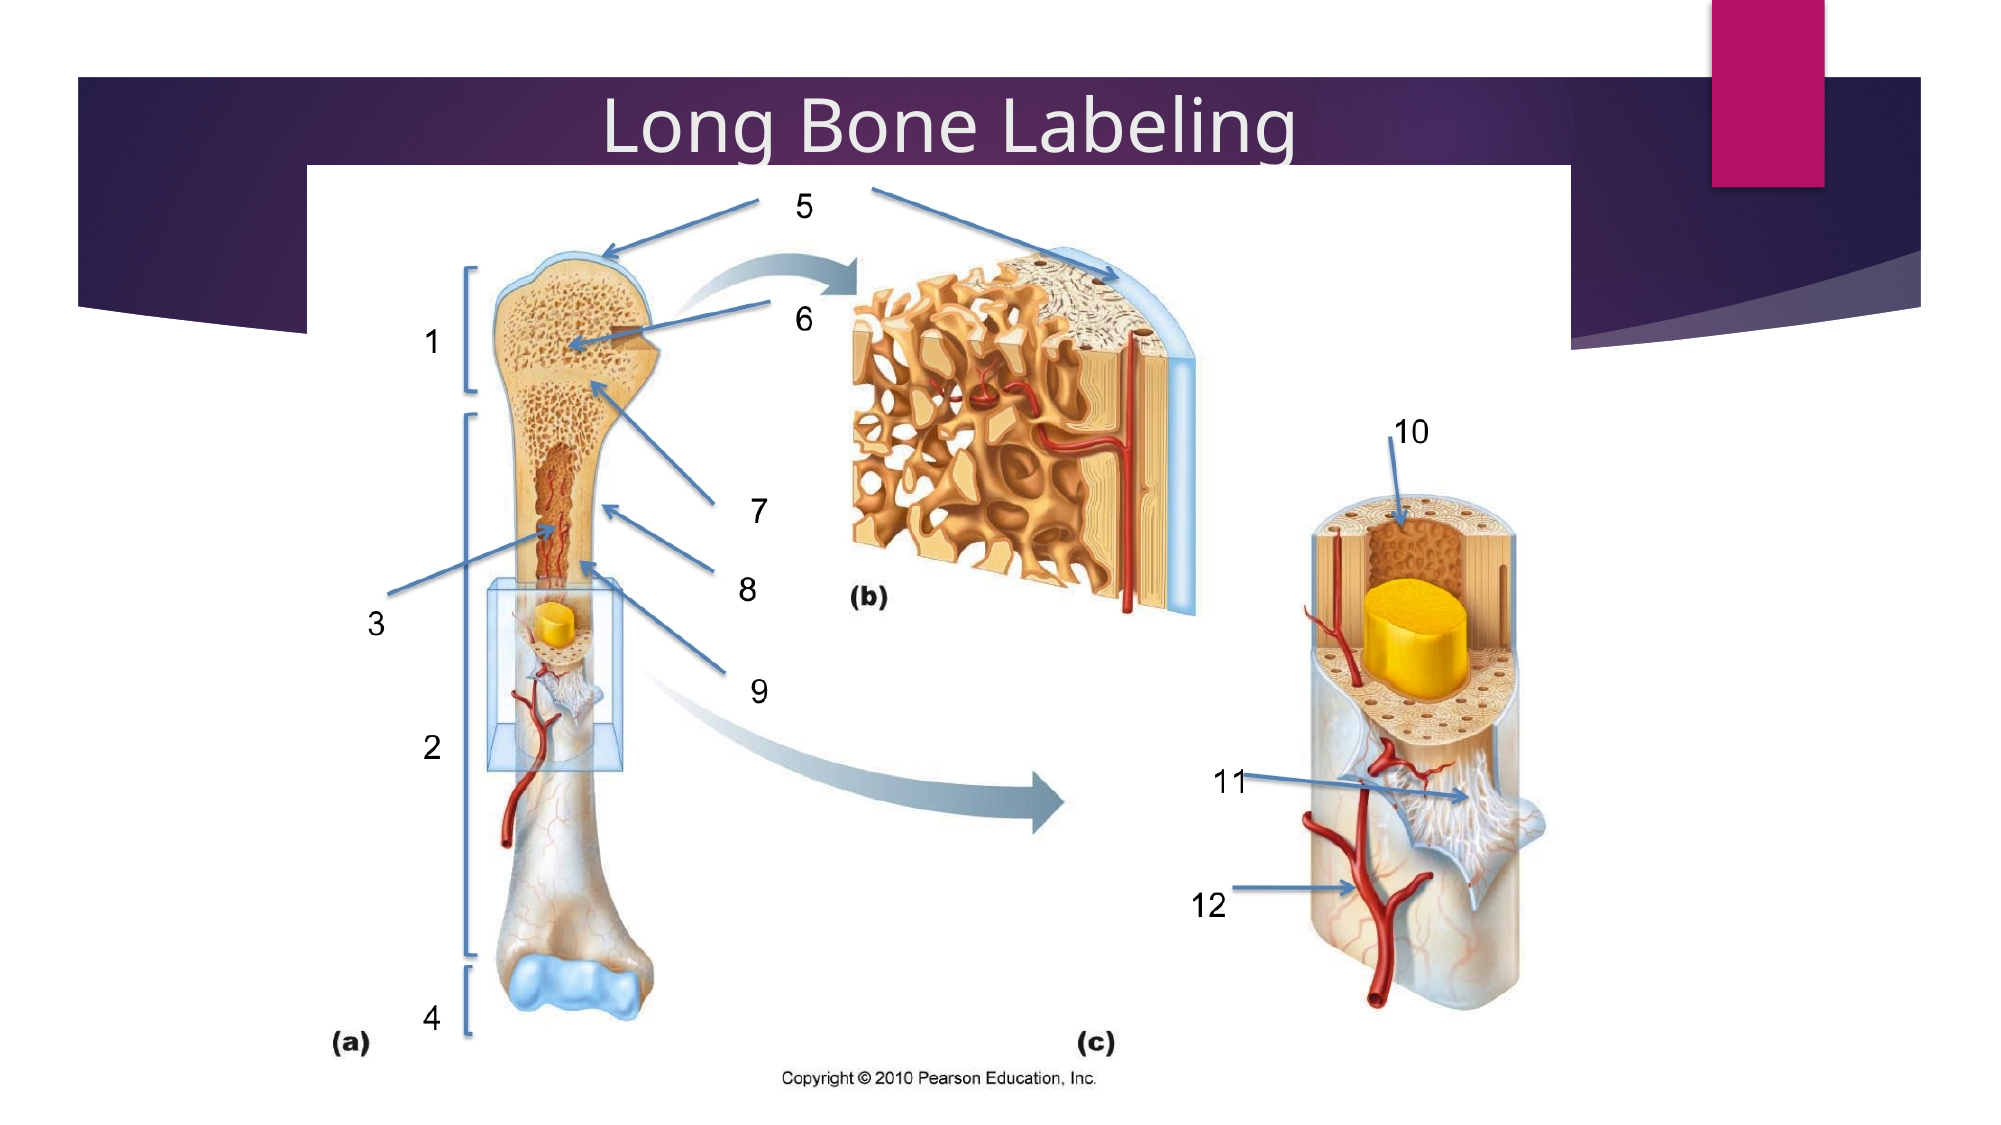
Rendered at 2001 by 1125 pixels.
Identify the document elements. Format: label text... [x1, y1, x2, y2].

picture [307, 165, 1571, 1113]
title Long Bone Labeling [231, 64, 1670, 181]
